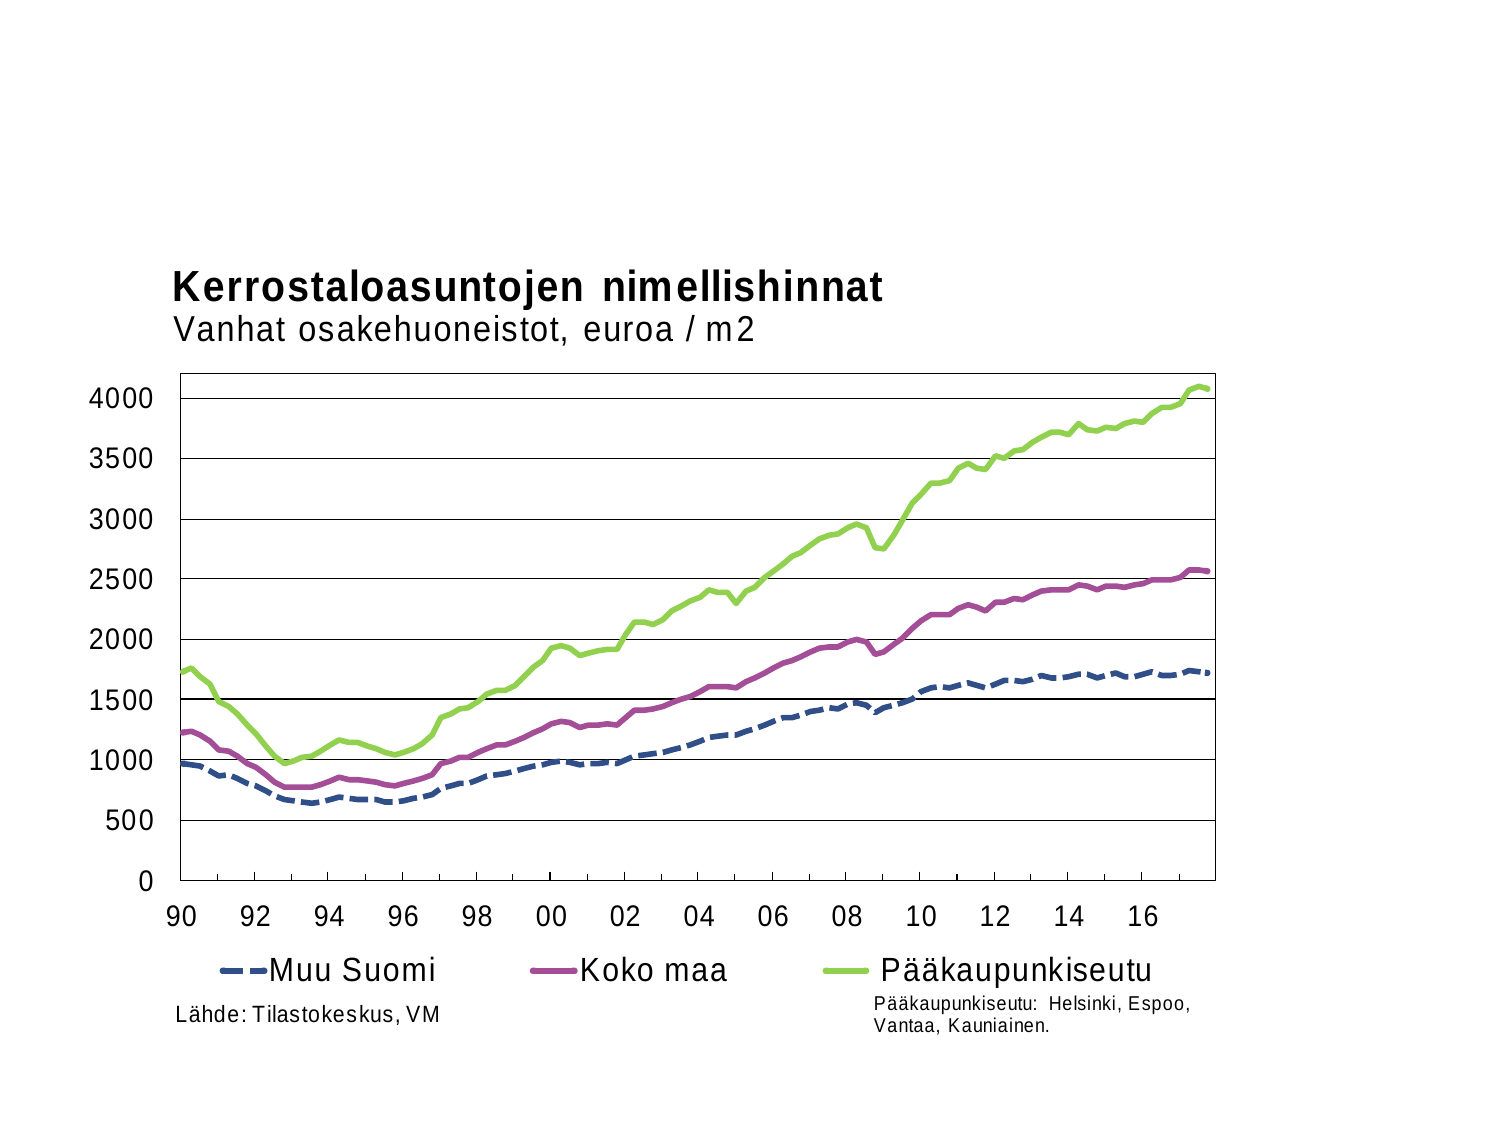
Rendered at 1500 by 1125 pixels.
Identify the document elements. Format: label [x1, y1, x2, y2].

picture [67, 243, 1293, 1049]
